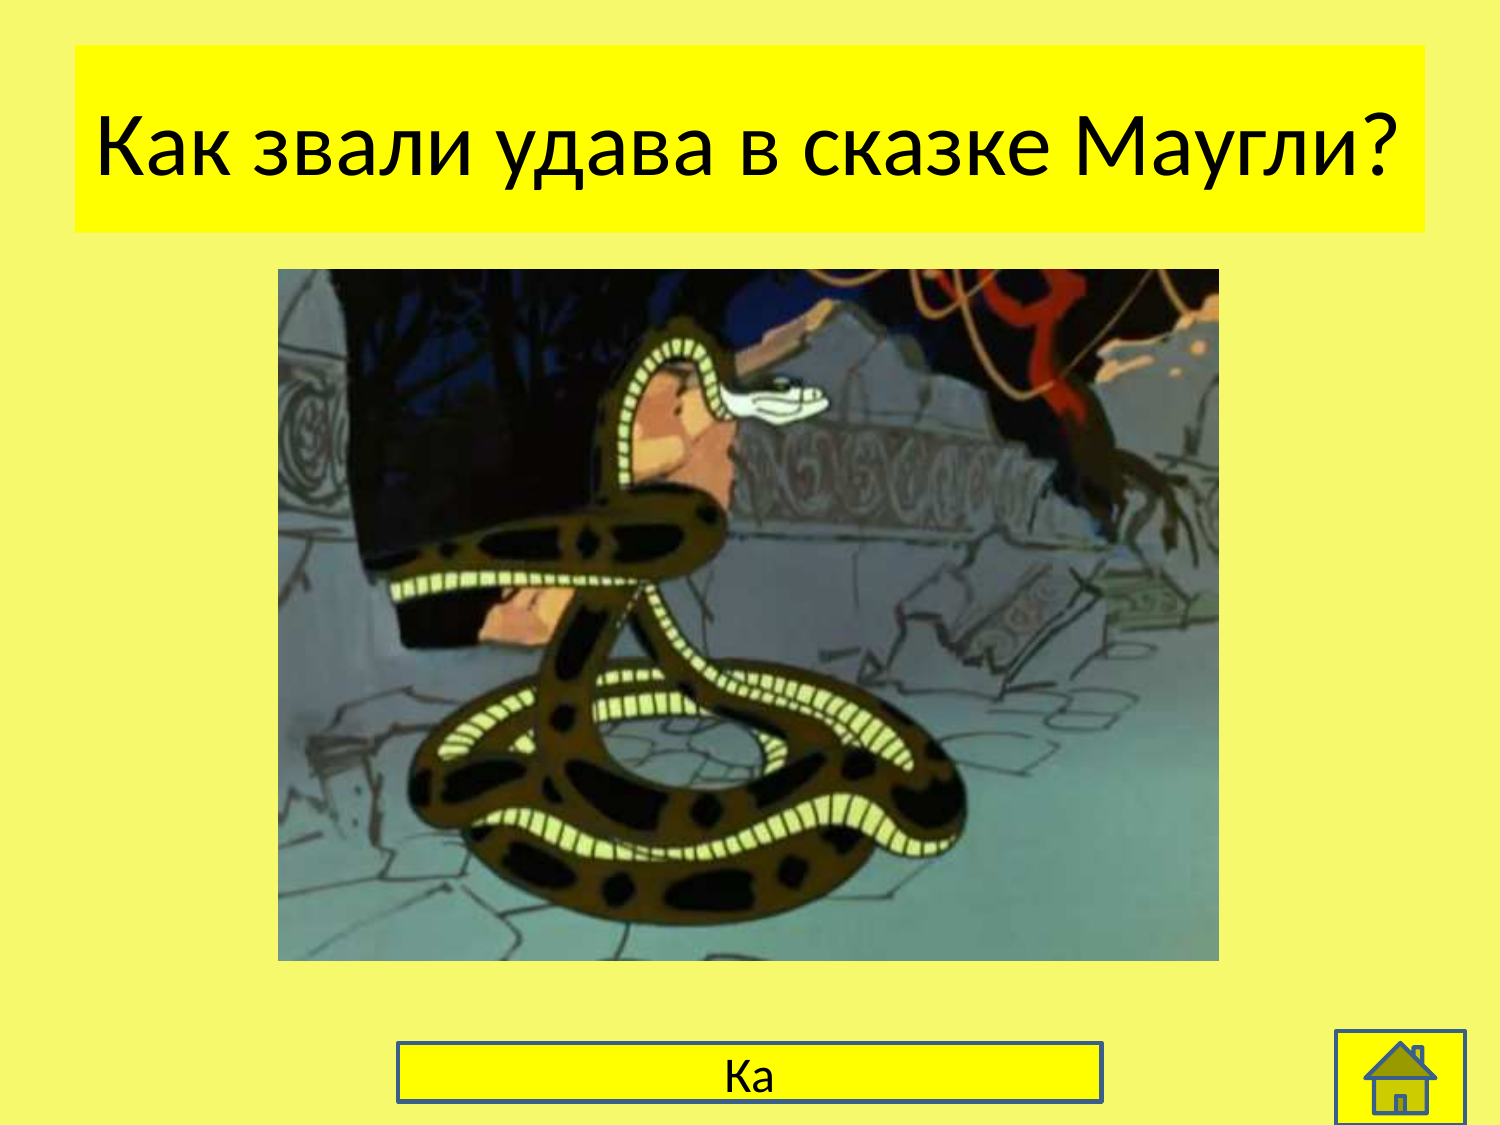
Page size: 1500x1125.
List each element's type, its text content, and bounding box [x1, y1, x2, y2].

text_box [1334, 1029, 1467, 1125]
picture [277, 268, 1219, 962]
text_box Ка [396, 1041, 1104, 1104]
title Как звали удава в сказке Маугли? [75, 45, 1425, 233]
